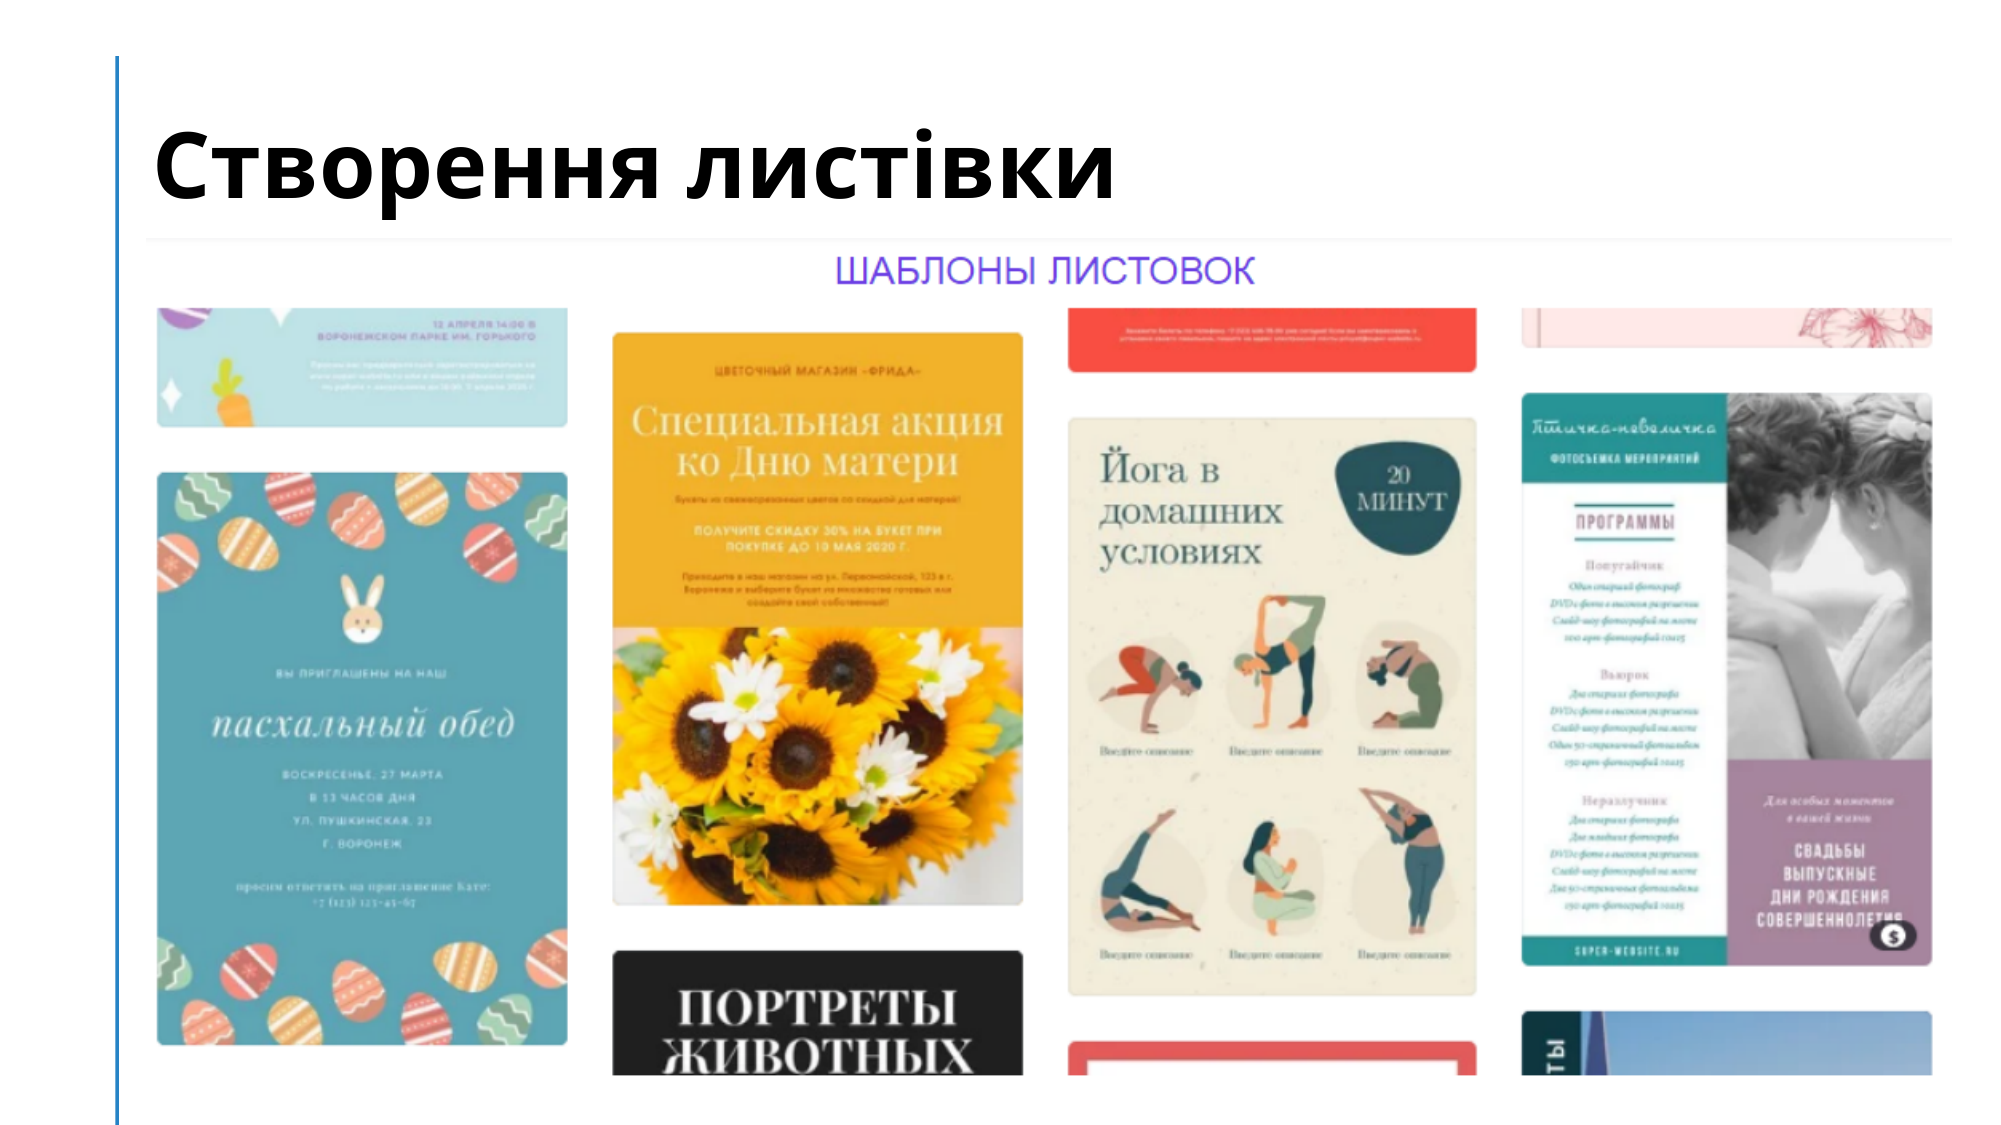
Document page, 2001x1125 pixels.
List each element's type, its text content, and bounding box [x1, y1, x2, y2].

title Створення листівки [137, 59, 1863, 278]
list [146, 238, 1952, 1090]
